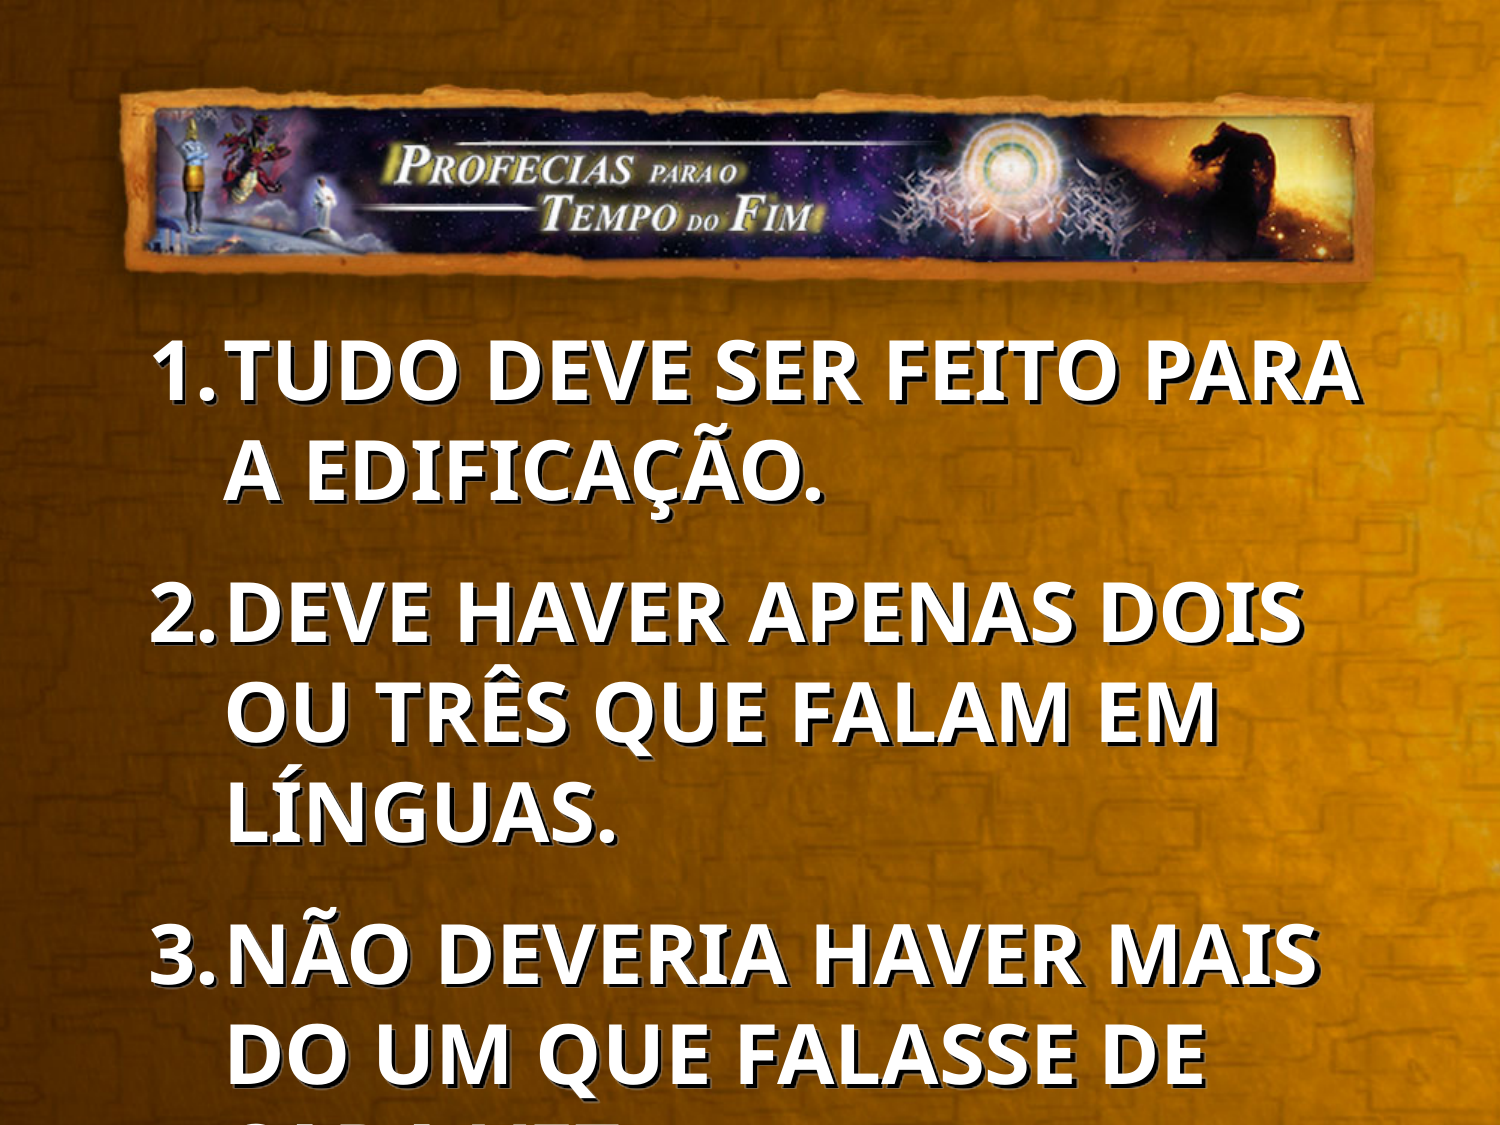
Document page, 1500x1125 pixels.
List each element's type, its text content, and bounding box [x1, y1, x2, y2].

picture [0, 0, 1500, 1125]
text_box TUDO DEVE SER FEITO PARA A EDIFICAÇÃO. DEVE HAVER APENAS DOIS OU TRÊS QUE FALAM EM LÍNGUAS. NÃO DEVERIA HAVER MAIS DO UM QUE FALASSE DE CADA VEZ. [133, 310, 1407, 1125]
